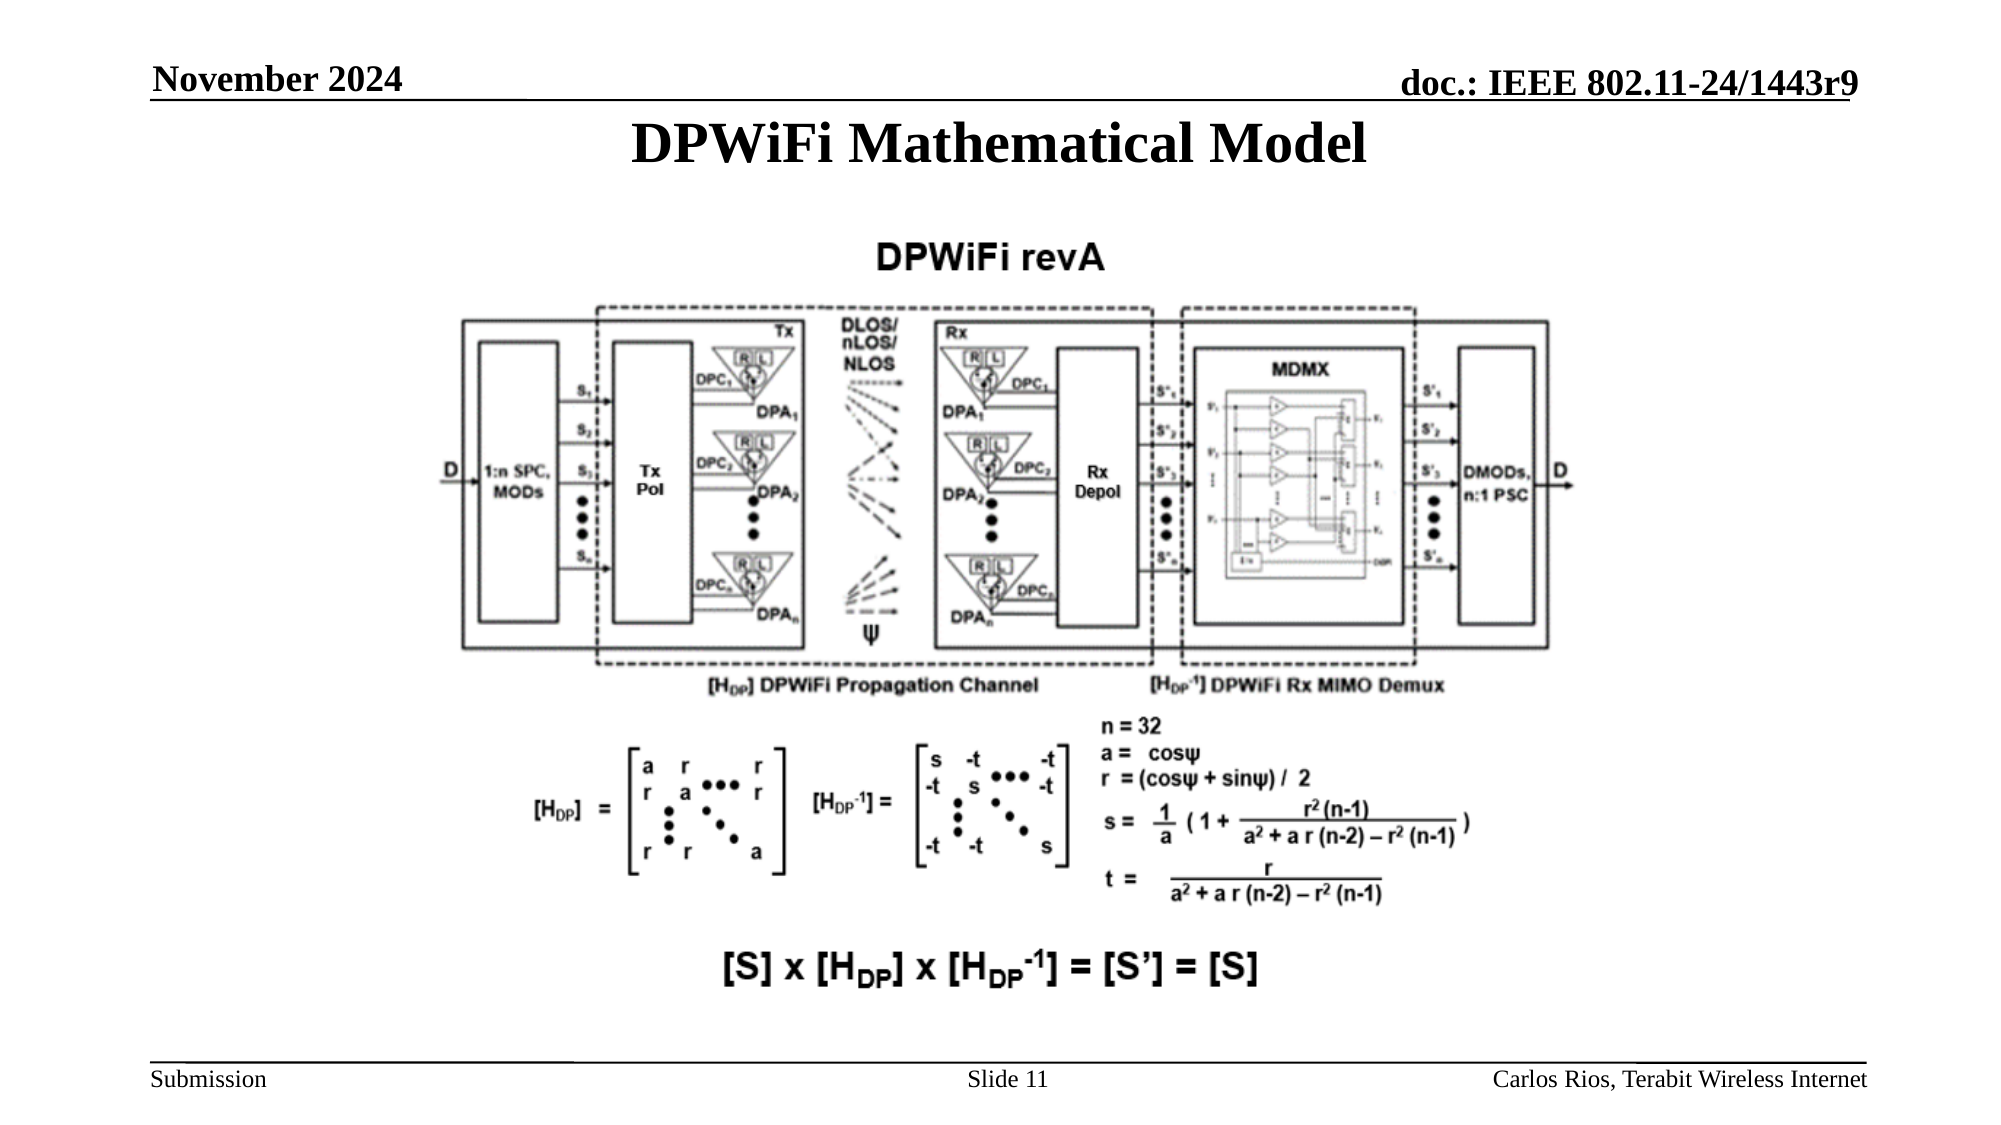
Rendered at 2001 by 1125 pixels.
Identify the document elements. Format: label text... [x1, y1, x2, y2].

slide_number Slide 11 [950, 1061, 1067, 1123]
picture [405, 234, 1595, 1020]
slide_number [152, 54, 563, 100]
text_box DPWiFi Mathematical Model [150, 104, 1850, 175]
footer Carlos Rios, Terabit Wireless Internet [1171, 1061, 1869, 1093]
